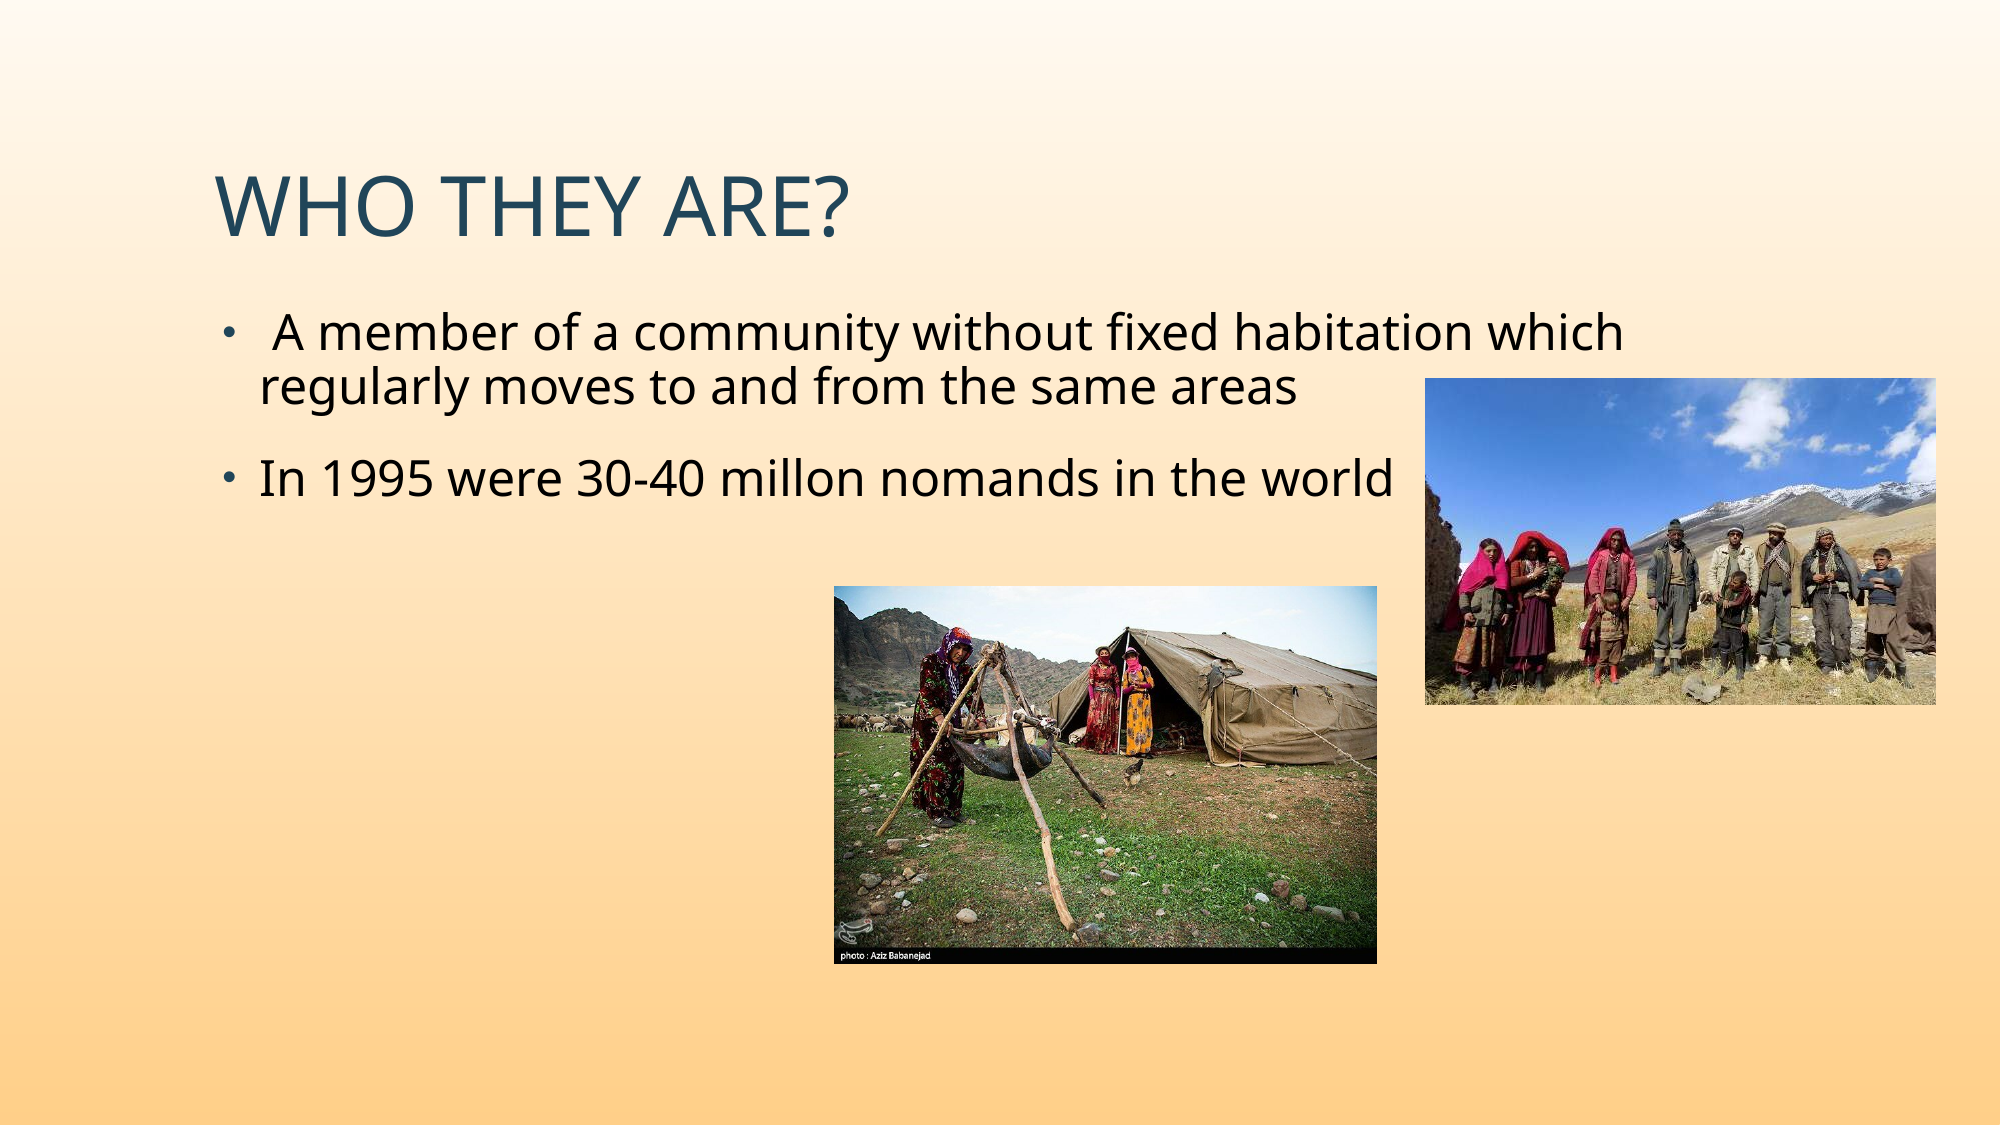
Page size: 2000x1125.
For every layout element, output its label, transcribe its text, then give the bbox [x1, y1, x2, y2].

picture [834, 586, 1377, 964]
list A member of a community without fixed habitation which regularly moves to and from the same areas In 1995 were 30-40 millon nomands in the world [199, 299, 1800, 1013]
title Who they are? [199, 45, 1800, 263]
picture [1424, 378, 1936, 705]
